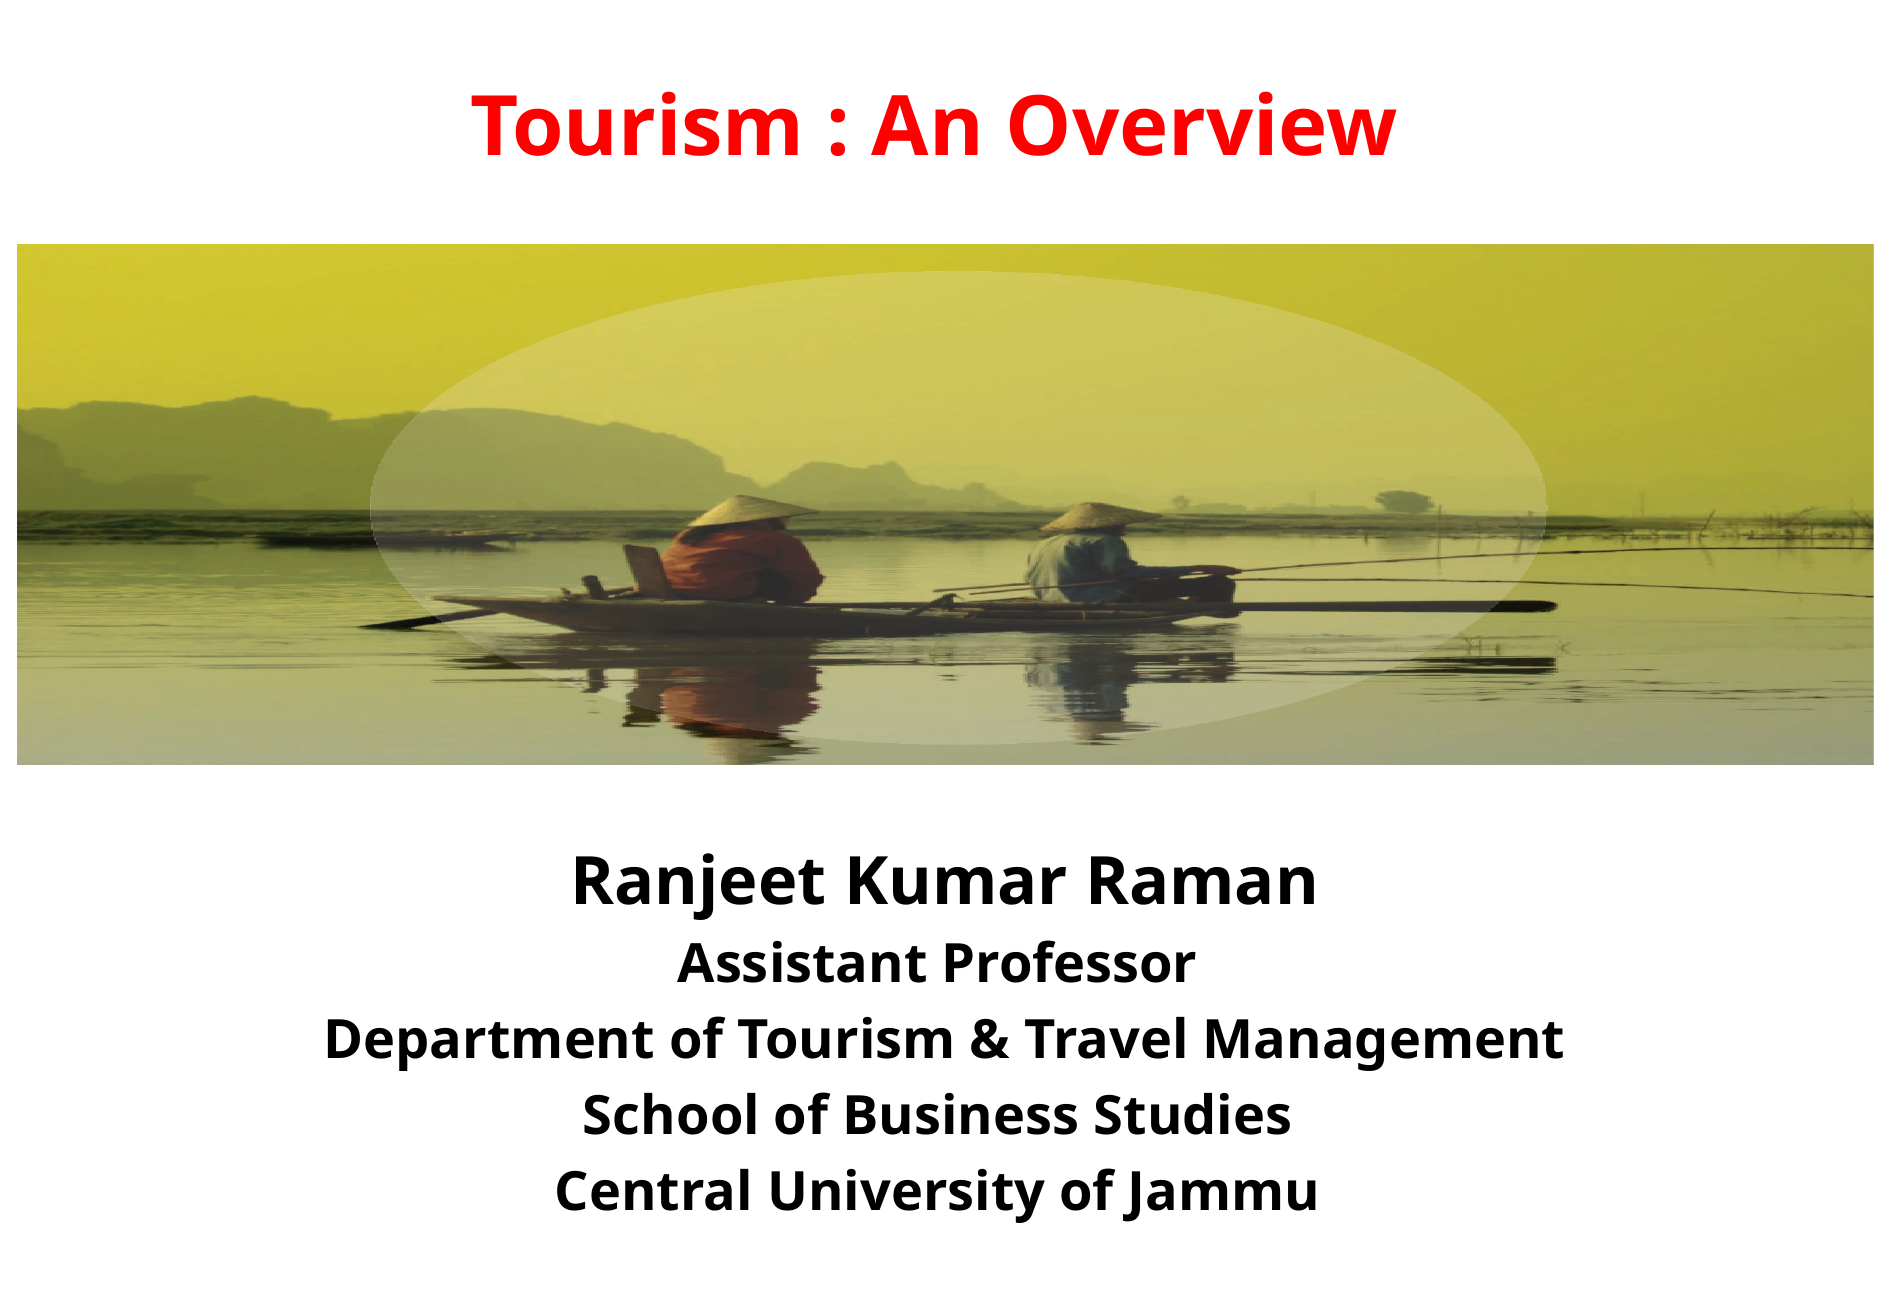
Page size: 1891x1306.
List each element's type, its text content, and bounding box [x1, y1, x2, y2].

text_box Tourism : An Overview [50, 63, 1840, 180]
picture [0, 241, 1891, 772]
subtitle Ranjeet Kumar Raman Assistant Professor Department of Tourism & Travel Management School of Business Studies Central University of Jammu [0, 829, 1891, 1306]
